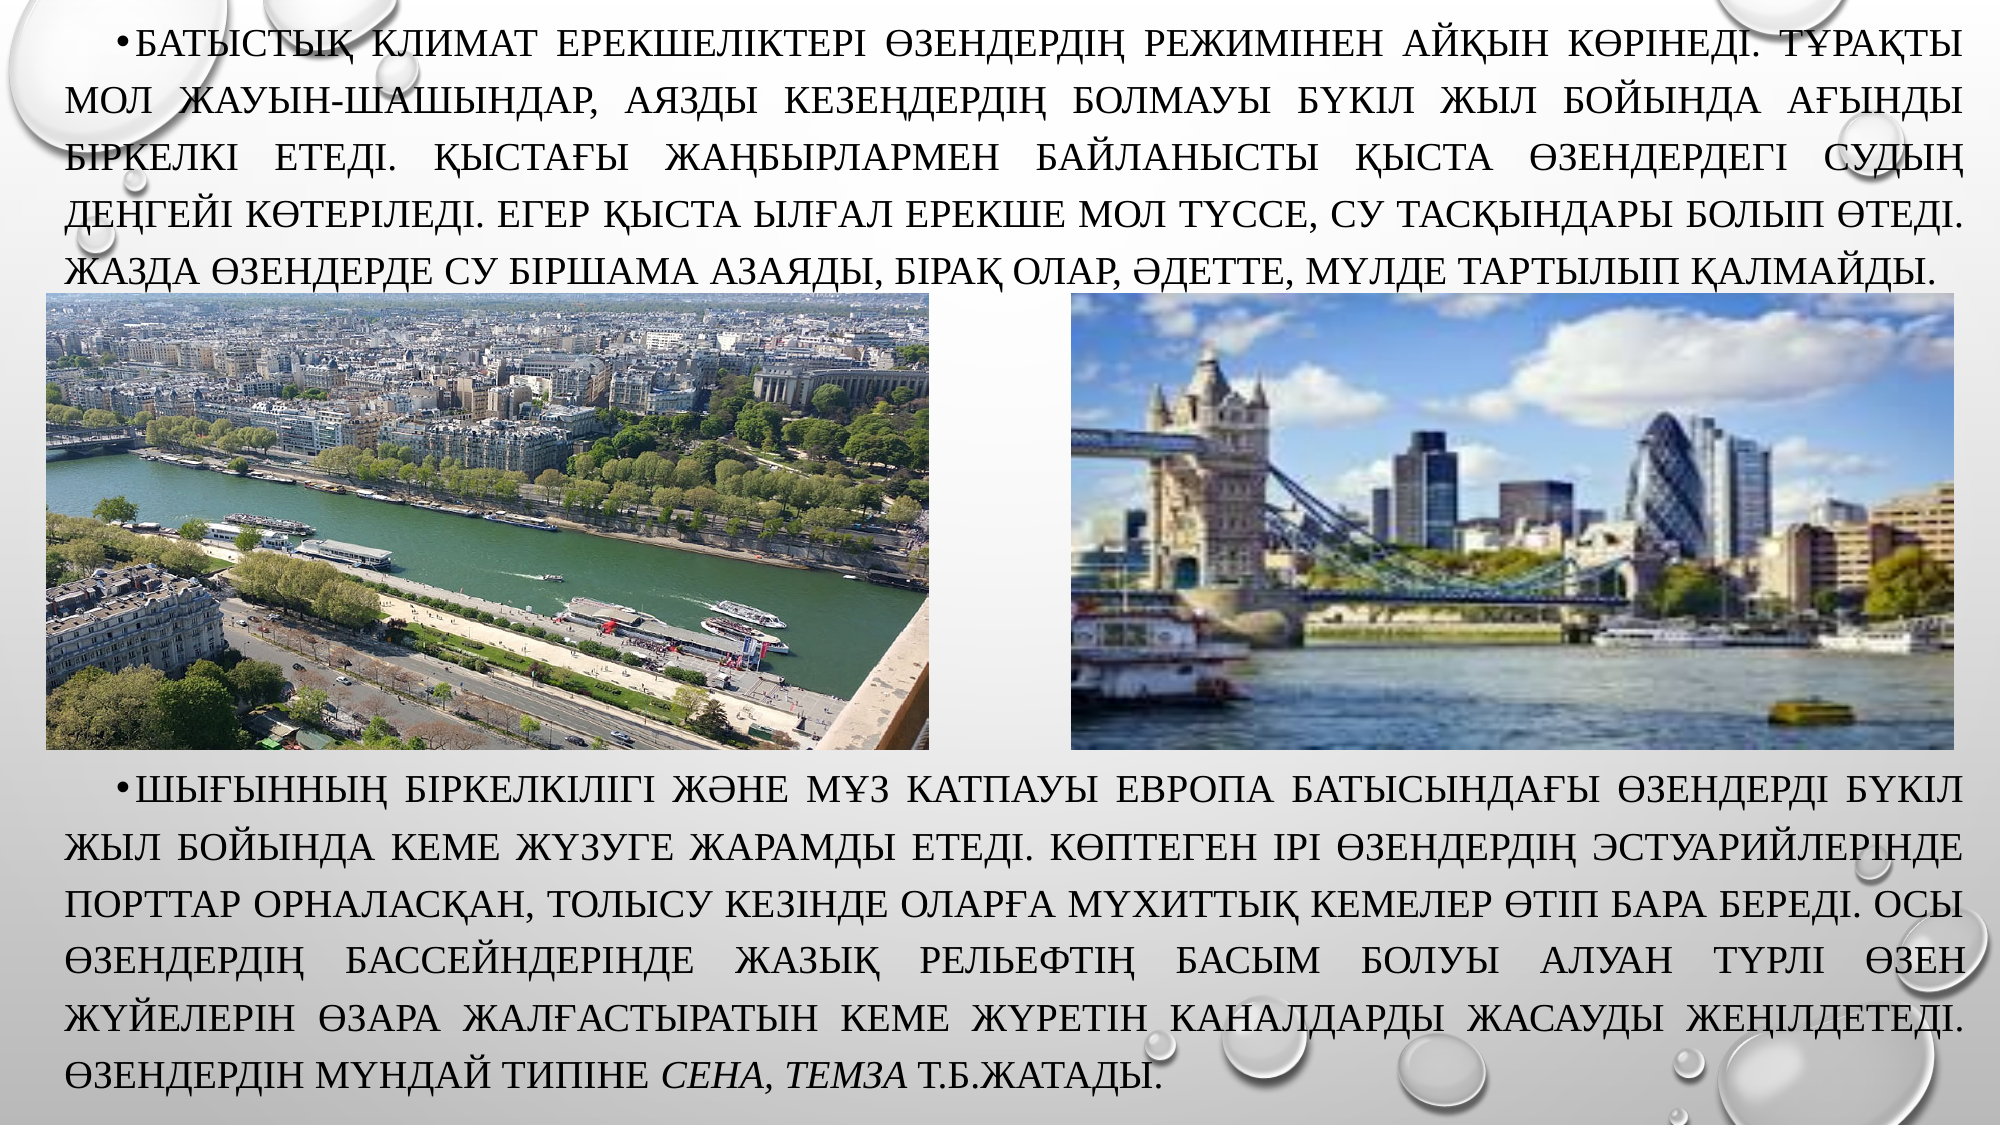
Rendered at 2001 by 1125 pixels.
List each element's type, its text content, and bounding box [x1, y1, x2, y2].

picture [46, 293, 929, 751]
list Батыстық климат ерекшеліктері өзендердің режимінен айқын көрінеді. Тұрақты мол жауын-шашындар, аязды кезеңдердің болмауы бүкіл жыл бойында ағынды біркелкі етеді. Қыстағы жаңбырлармен байланысты қыста өзендердегі судың деңгейі көтеріледі. Егер қыста ылғал ерекше мол түссе, су тасқындары болып өтеді. Жазда өзендерде су біршама азаяды, бірақ олар, әдетте, мүлде тартылып қалмайды. Шығынның біркелкілігі және мұз катпауы Европа батысындағы өзендерді бүкіл жыл бойында кеме жүзуге жарамды етеді. Көптеген ірі өзендердің эстуарийлерінде порттар орналасқан, толысу кезінде оларға мүхиттық кемелер өтіп бара береді. Осы өзендердің бассейндерінде жазық рельефтің басым болуы алуан түрлі өзен жүйелерін өзара жалғастыратын кеме жүретін каналдарды жасауды жеңілдетеді. Өзендердін мүндай типіне Сена, Темза т.б.жатады. [0, 0, 2000, 1125]
picture [1071, 293, 1954, 751]
